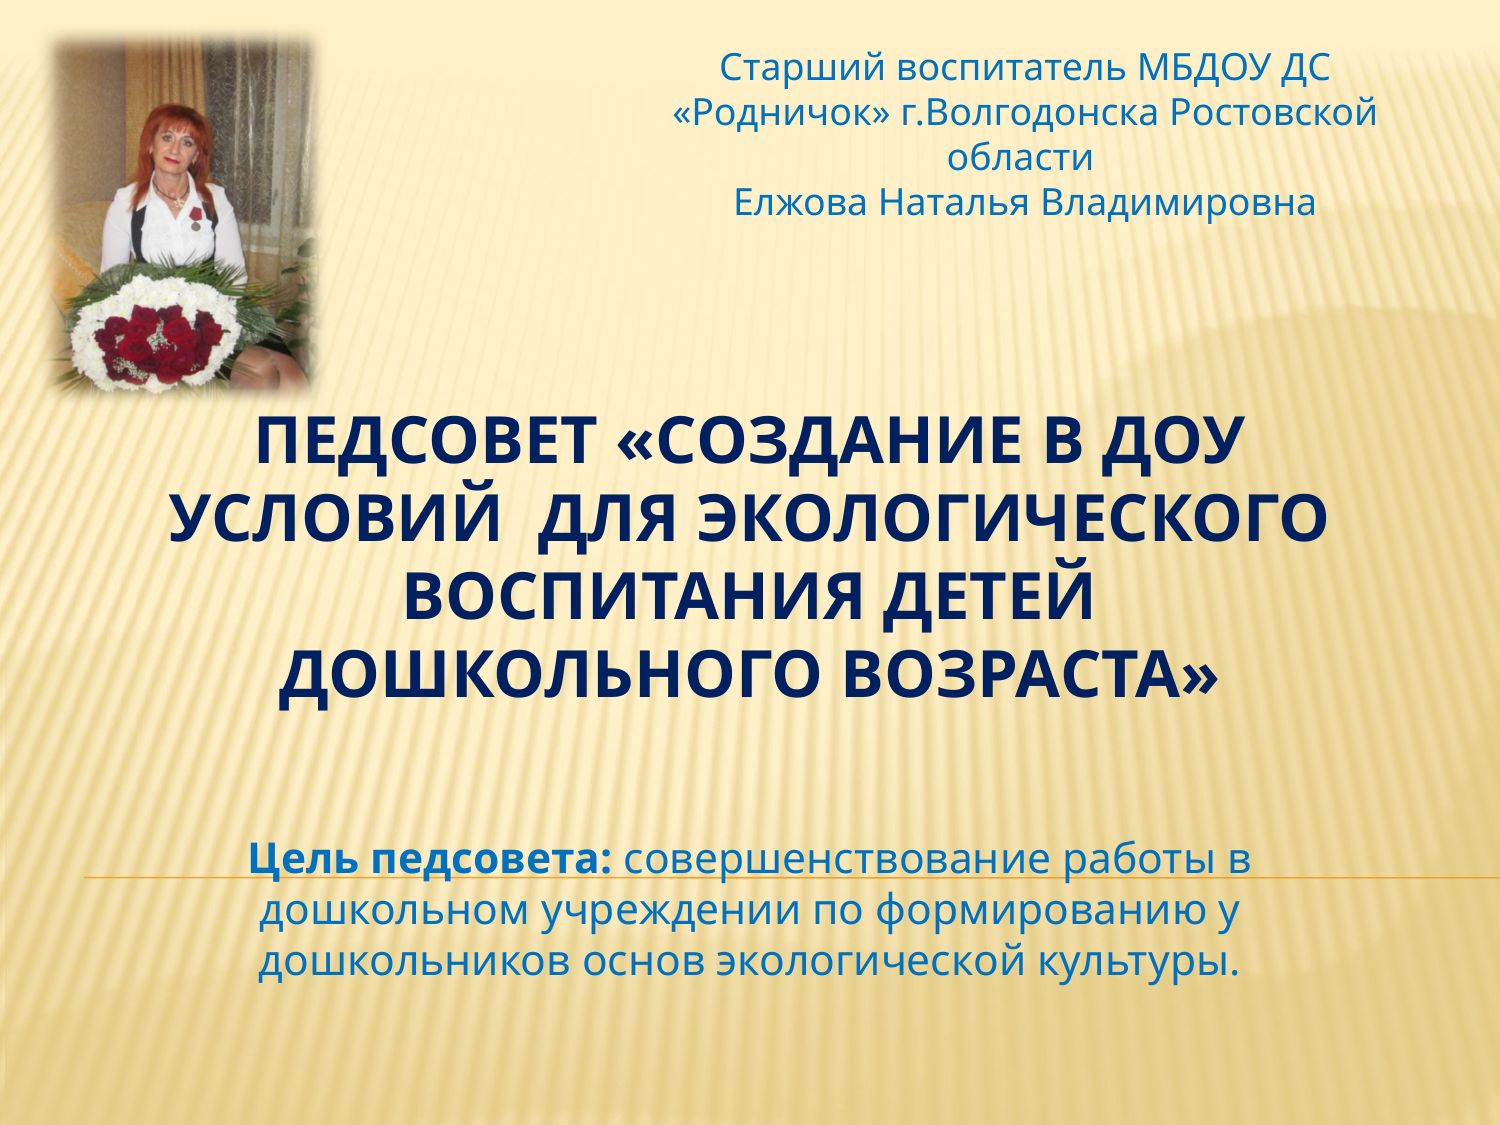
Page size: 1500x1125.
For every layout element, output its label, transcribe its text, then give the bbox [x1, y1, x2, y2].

subtitle Цель педсовета: совершенствование работы в дошкольном учреждении по формированию у дошкольников основ экологической культуры. [225, 726, 1275, 1102]
title Педсовет «Создание в ДОУ условий для экологического воспитания детей дошкольного возраста» [112, 234, 1388, 727]
text_box Старший воспитатель МБДОУ ДС «Родничок» г.Волгодонска Ростовской области Елжова Наталья Владимировна [632, 35, 1418, 230]
picture [34, 23, 328, 408]
